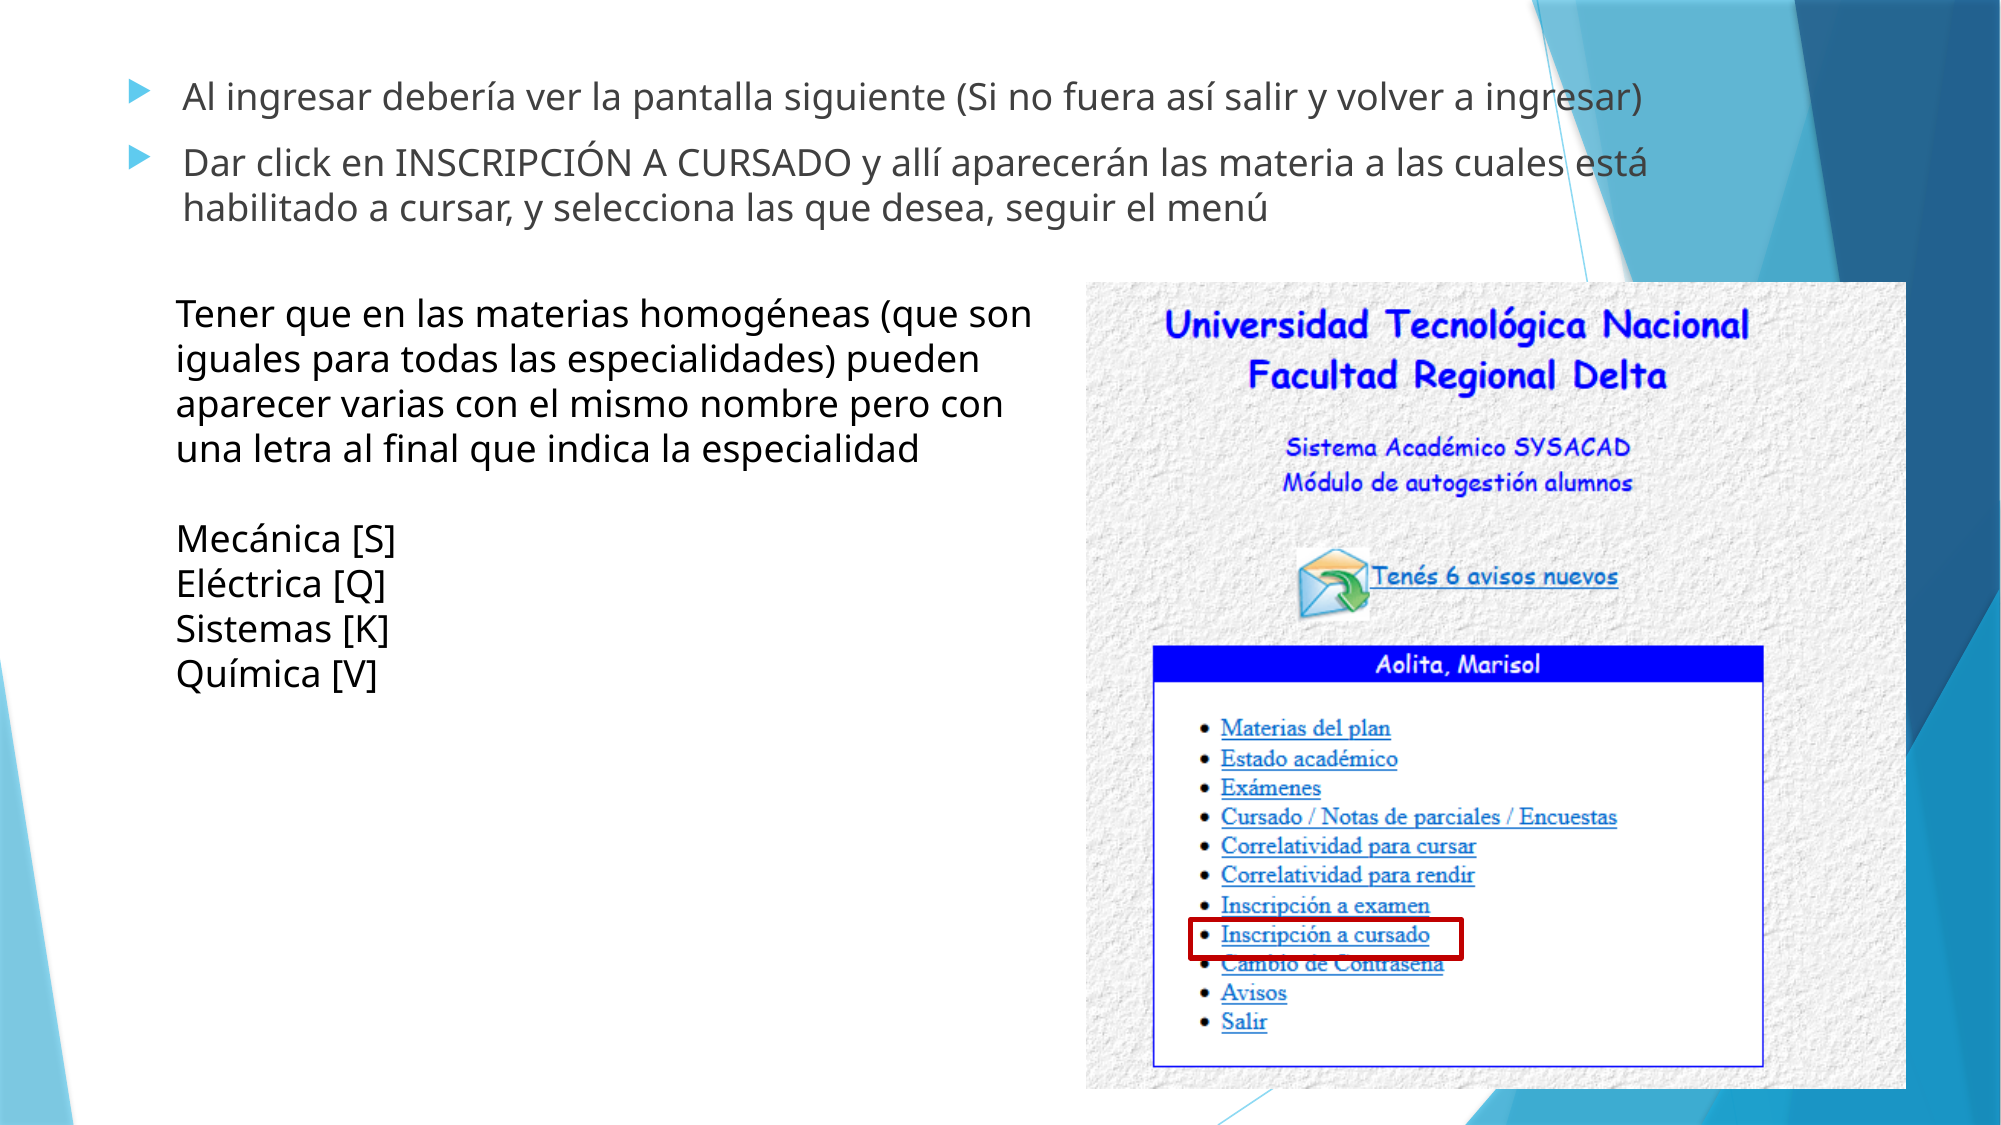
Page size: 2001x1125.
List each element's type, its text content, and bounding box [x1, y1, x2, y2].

list Al ingresar debería ver la pantalla siguiente (Si no fuera así salir y volver a ingresar) Dar click en INSCRIPCIÓN A CURSADO y allí aparecerán las materia a las cuales está habilitado a cursar, y selecciona las que desea, seguir el menú [111, 65, 1805, 1026]
picture [1085, 282, 1907, 1090]
text_box Tener que en las materias homogéneas (que son iguales para todas las especialidades) pueden aparecer varias con el mismo nombre pero con una letra al final que indica la especialidad Mecánica [S] Eléctrica [Q] Sistemas [K] Química [V] [160, 282, 1084, 703]
